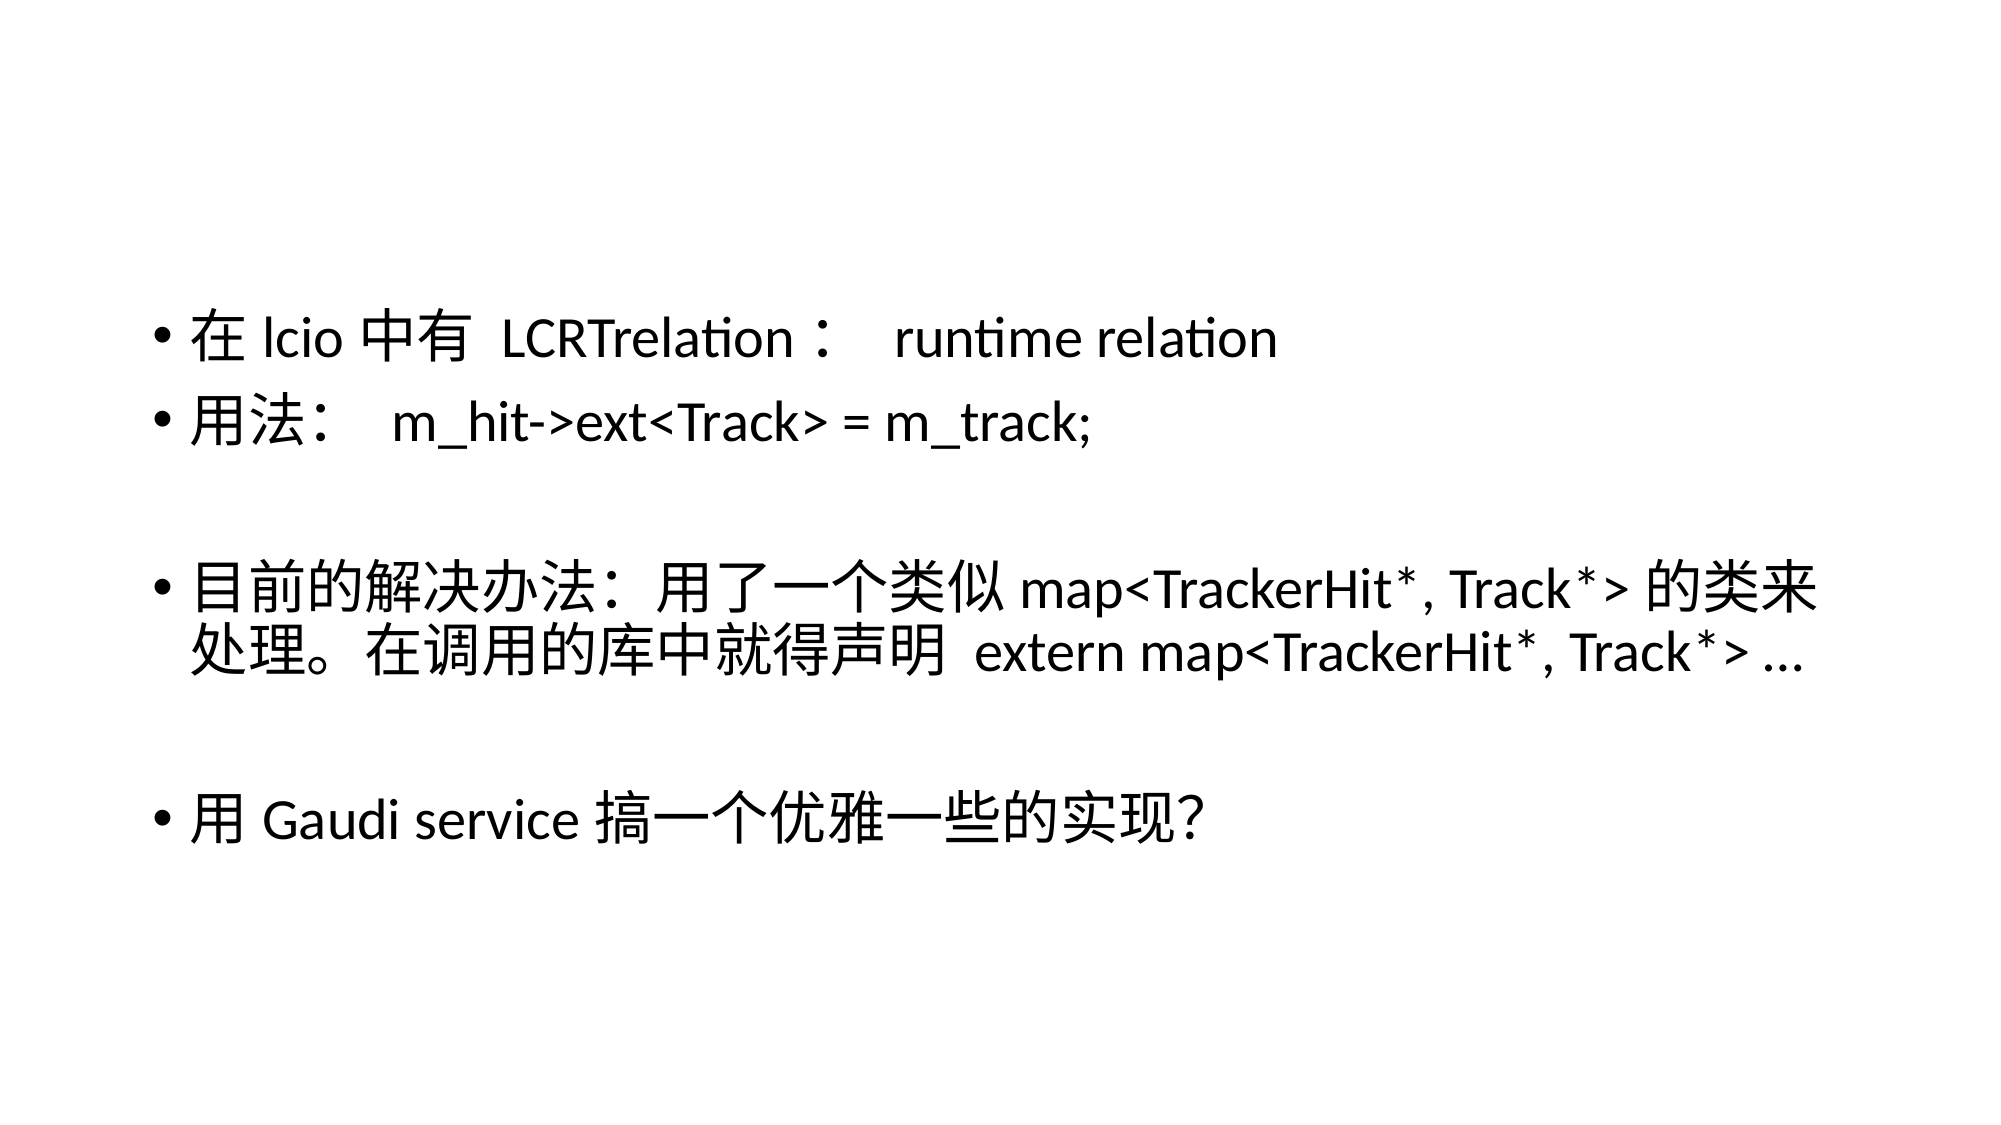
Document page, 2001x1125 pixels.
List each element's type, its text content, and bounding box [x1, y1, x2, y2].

list 在lcio中有 LCRTrelation： runtime relation 用法： m_hit->ext<Track> = m_track; 目前的解决办法：用了一个类似map<TrackerHit*, Track*>的类来处理。在调用的库中就得声明 extern map<TrackerHit*, Track*> … 用Gaudi service搞一个优雅一些的实现？ [137, 299, 1863, 1014]
